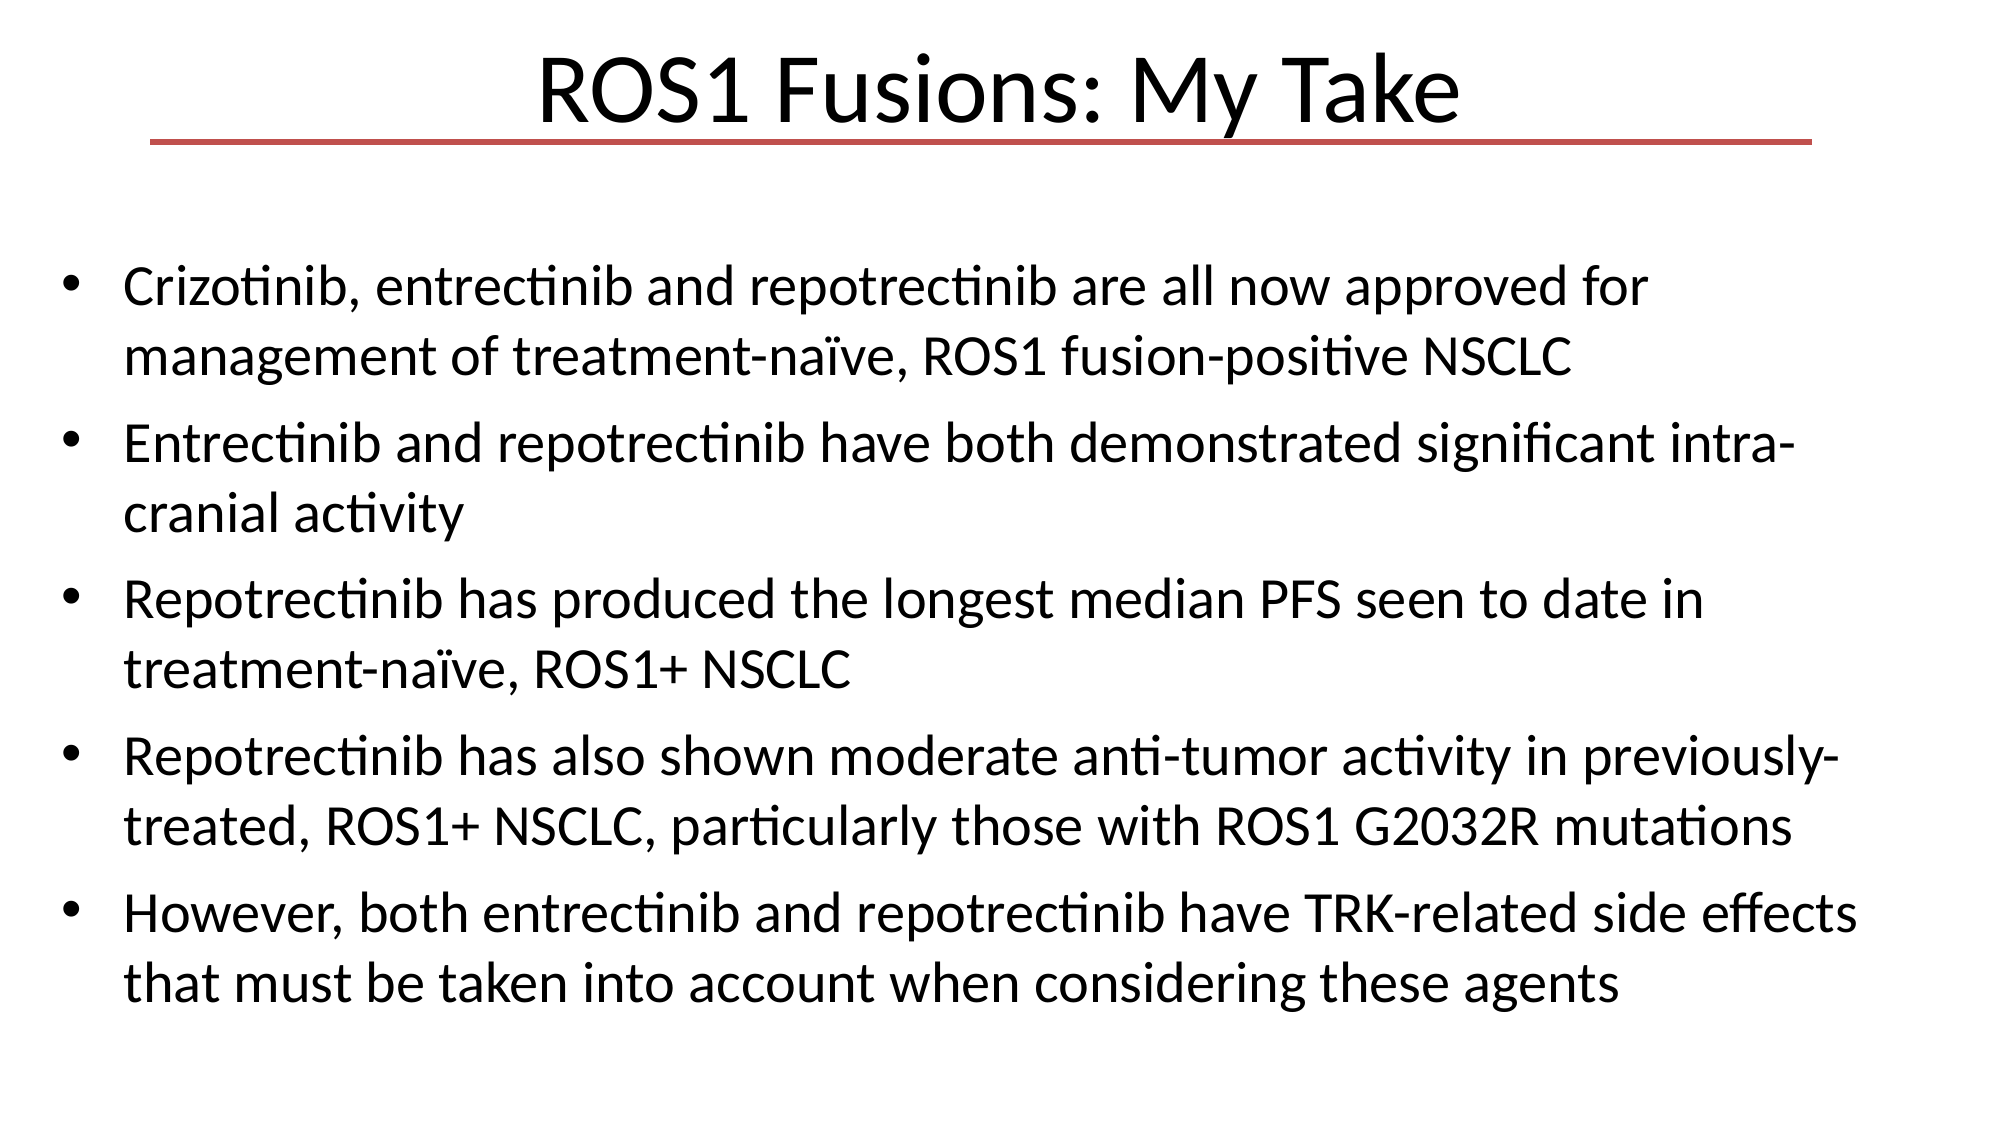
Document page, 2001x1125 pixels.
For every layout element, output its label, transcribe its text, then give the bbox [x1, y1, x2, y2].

text_box Crizotinib, entrectinib and repotrectinib are all now approved for management of treatment-naïve, ROS1 fusion-positive NSCLC Entrectinib and repotrectinib have both demonstrated significant intra-cranial activity Repotrectinib has produced the longest median PFS seen to date in treatment-naïve, ROS1+ NSCLC Repotrectinib has also shown moderate anti-tumor activity in previously-treated, ROS1+ NSCLC, particularly those with ROS1 G2032R mutations However, both entrectinib and repotrectinib have TRK-related side effects that must be taken into account when considering these agents [46, 239, 1916, 1022]
text_box ROS1 Fusions: My Take [99, 0, 1900, 176]
